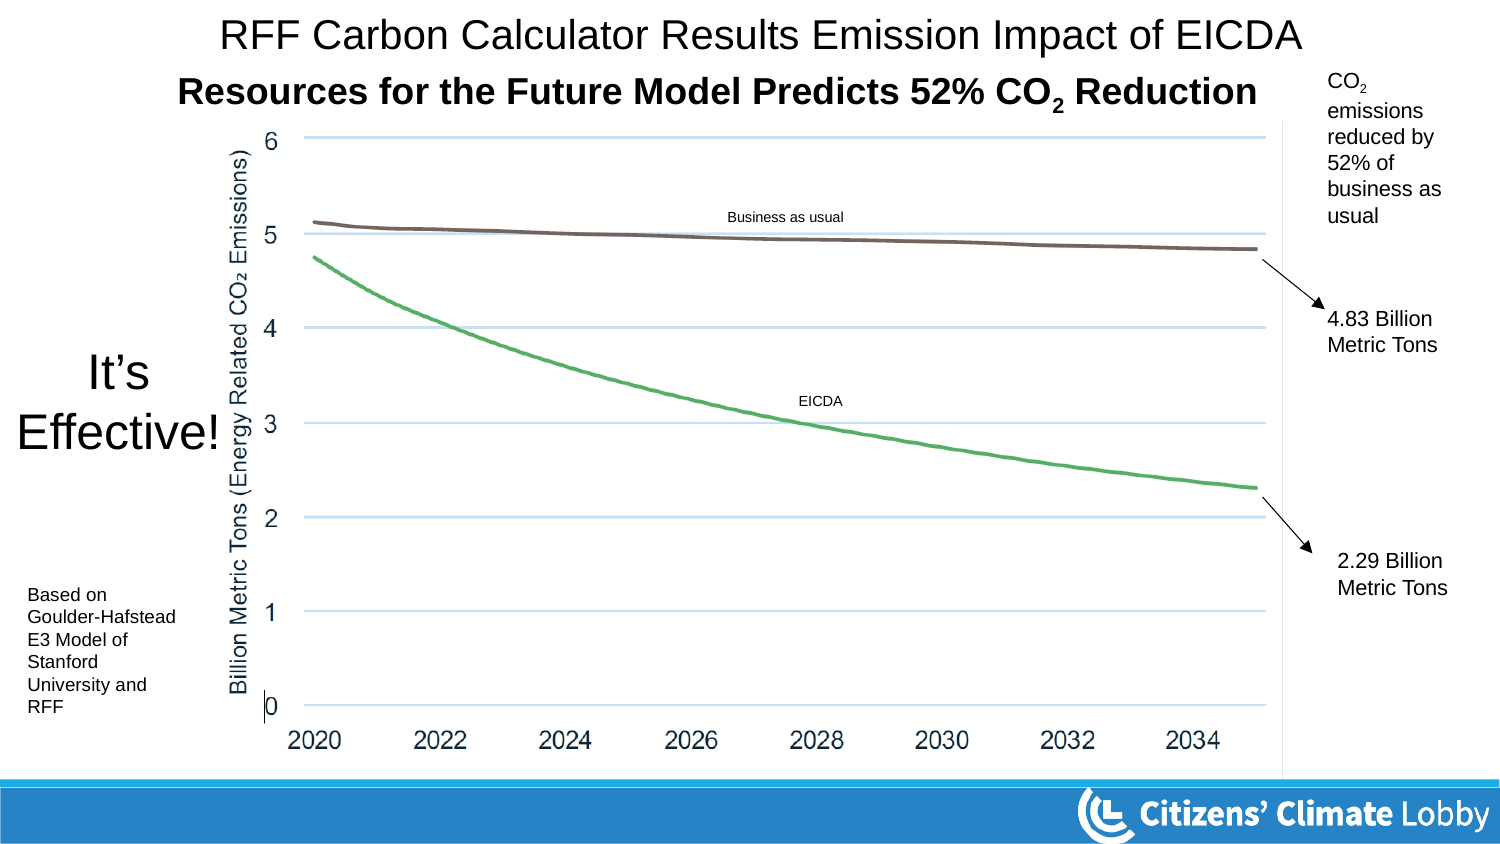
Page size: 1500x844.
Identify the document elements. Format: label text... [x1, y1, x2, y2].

text_box RFF Carbon Calculator Results Emission Impact of EICDA [180, 9, 1343, 73]
text_box Resources for the Future Model Predicts 52% CO2 Reduction [162, 59, 1282, 126]
text_box 4.83 Billion Metric Tons [1312, 296, 1463, 364]
picture [199, 121, 1283, 780]
text_box [1287, 523, 1313, 554]
picture [1078, 787, 1489, 844]
text_box CO2 emissions reduced by 52% of business as usual [1312, 59, 1463, 235]
text_box 2.29 Billion Metric Tons [1322, 539, 1473, 607]
text_box [1287, 278, 1312, 301]
text_box It’s Effective! [0, 332, 194, 467]
text_box Based on Goulder-Hafstead E3 Model of Stanford University and RFF [12, 575, 194, 725]
